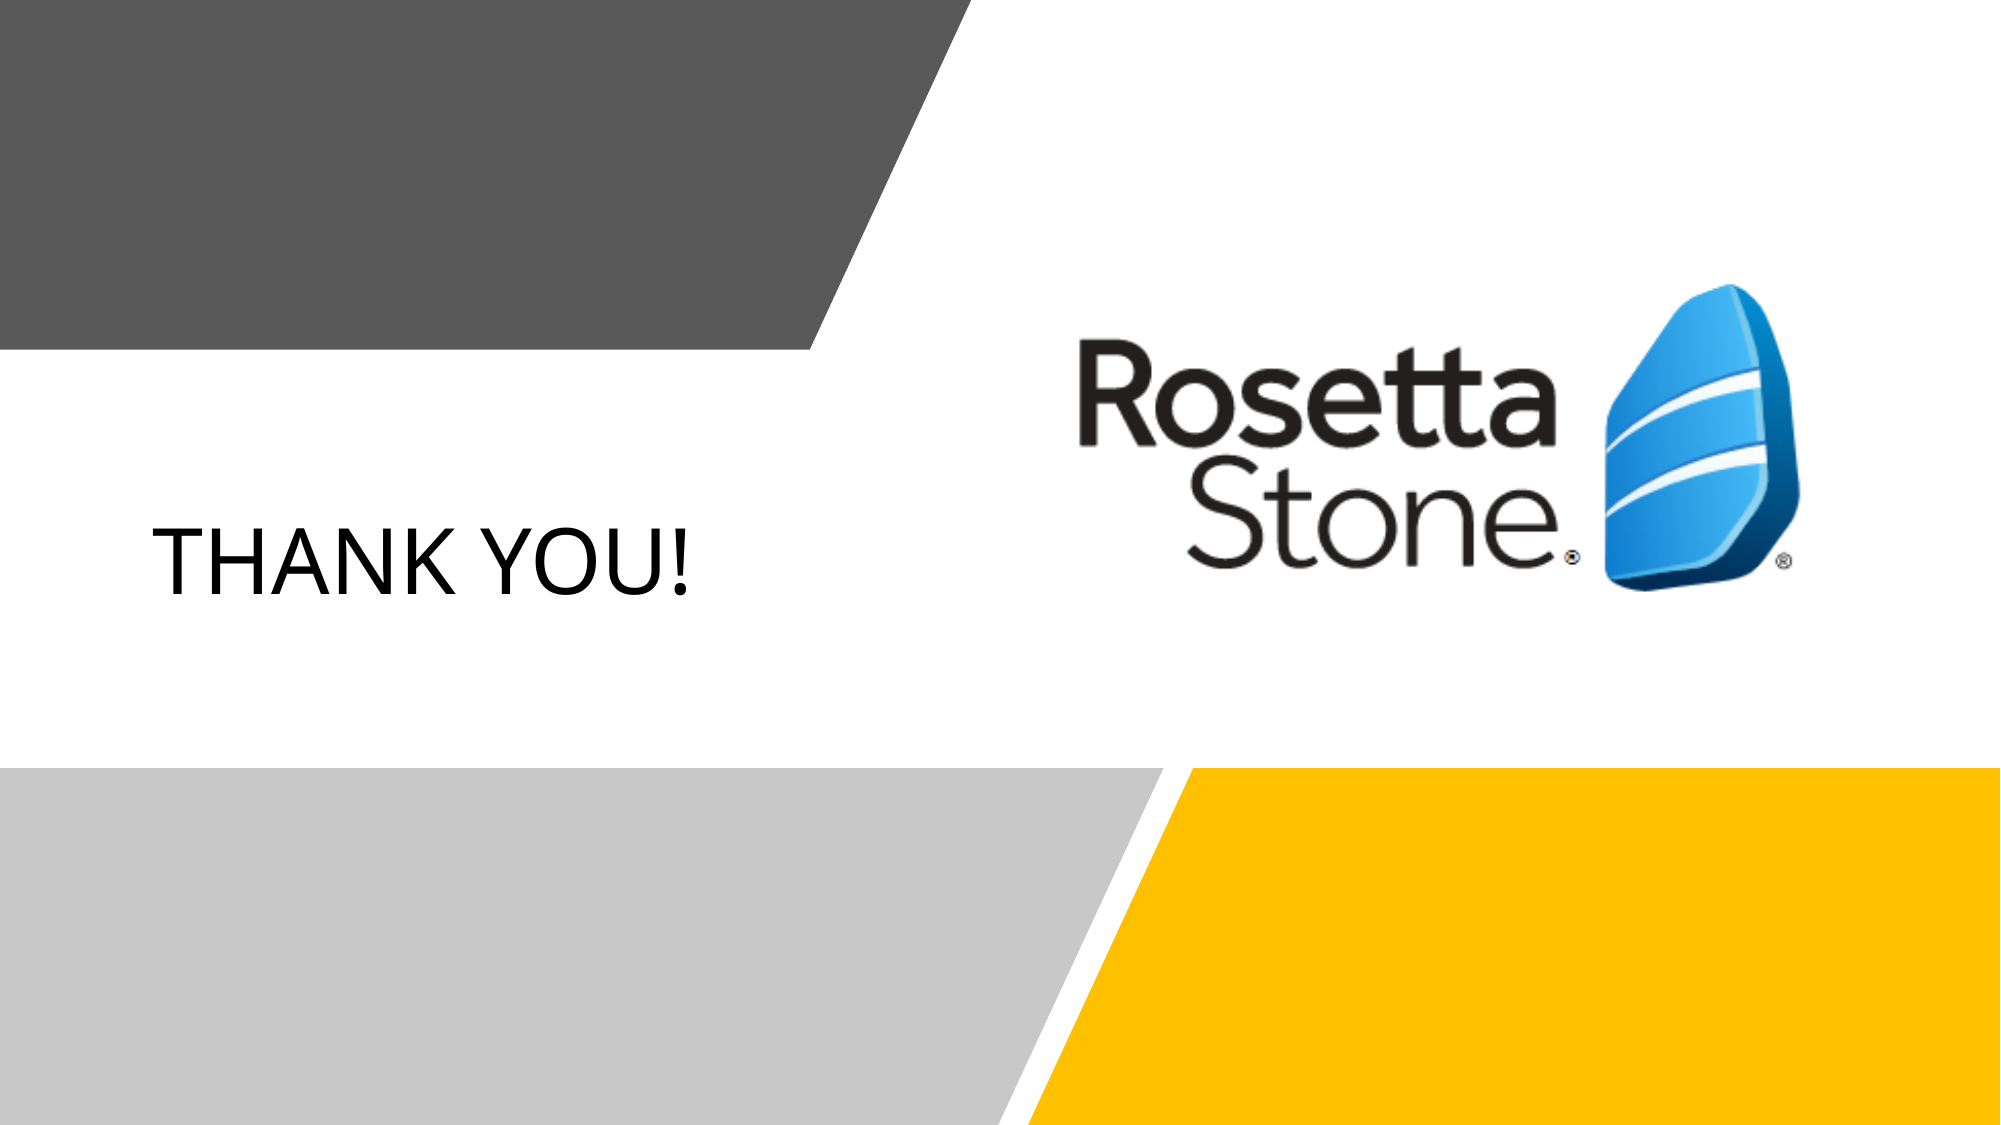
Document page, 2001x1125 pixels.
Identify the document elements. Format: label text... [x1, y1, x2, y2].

picture [998, 256, 1895, 664]
text_box THANK YOU! [137, 383, 834, 746]
text_box [0, 0, 973, 351]
text_box [1026, 767, 2000, 1125]
text_box [0, 767, 1166, 1125]
